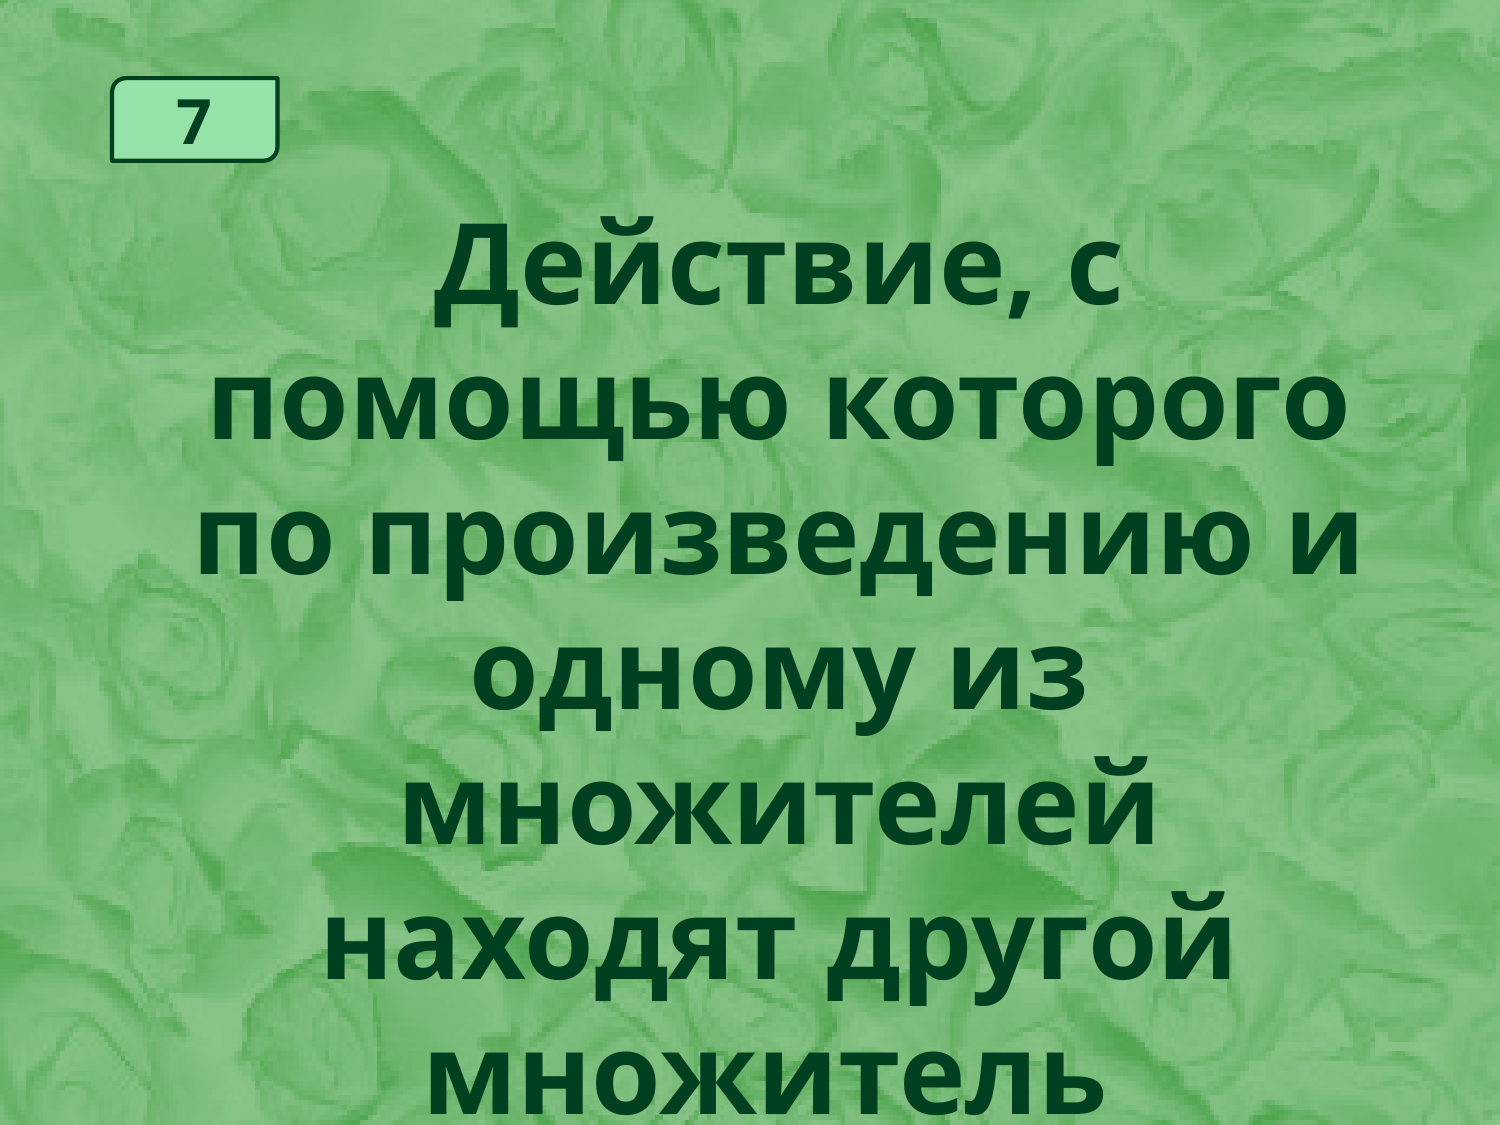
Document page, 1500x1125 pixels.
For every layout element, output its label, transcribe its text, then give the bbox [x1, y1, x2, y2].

text_box 7 [109, 76, 280, 163]
text_box Действие, с помощью которого по произведению и одному из множителей находят другой множитель [135, 184, 1424, 1125]
